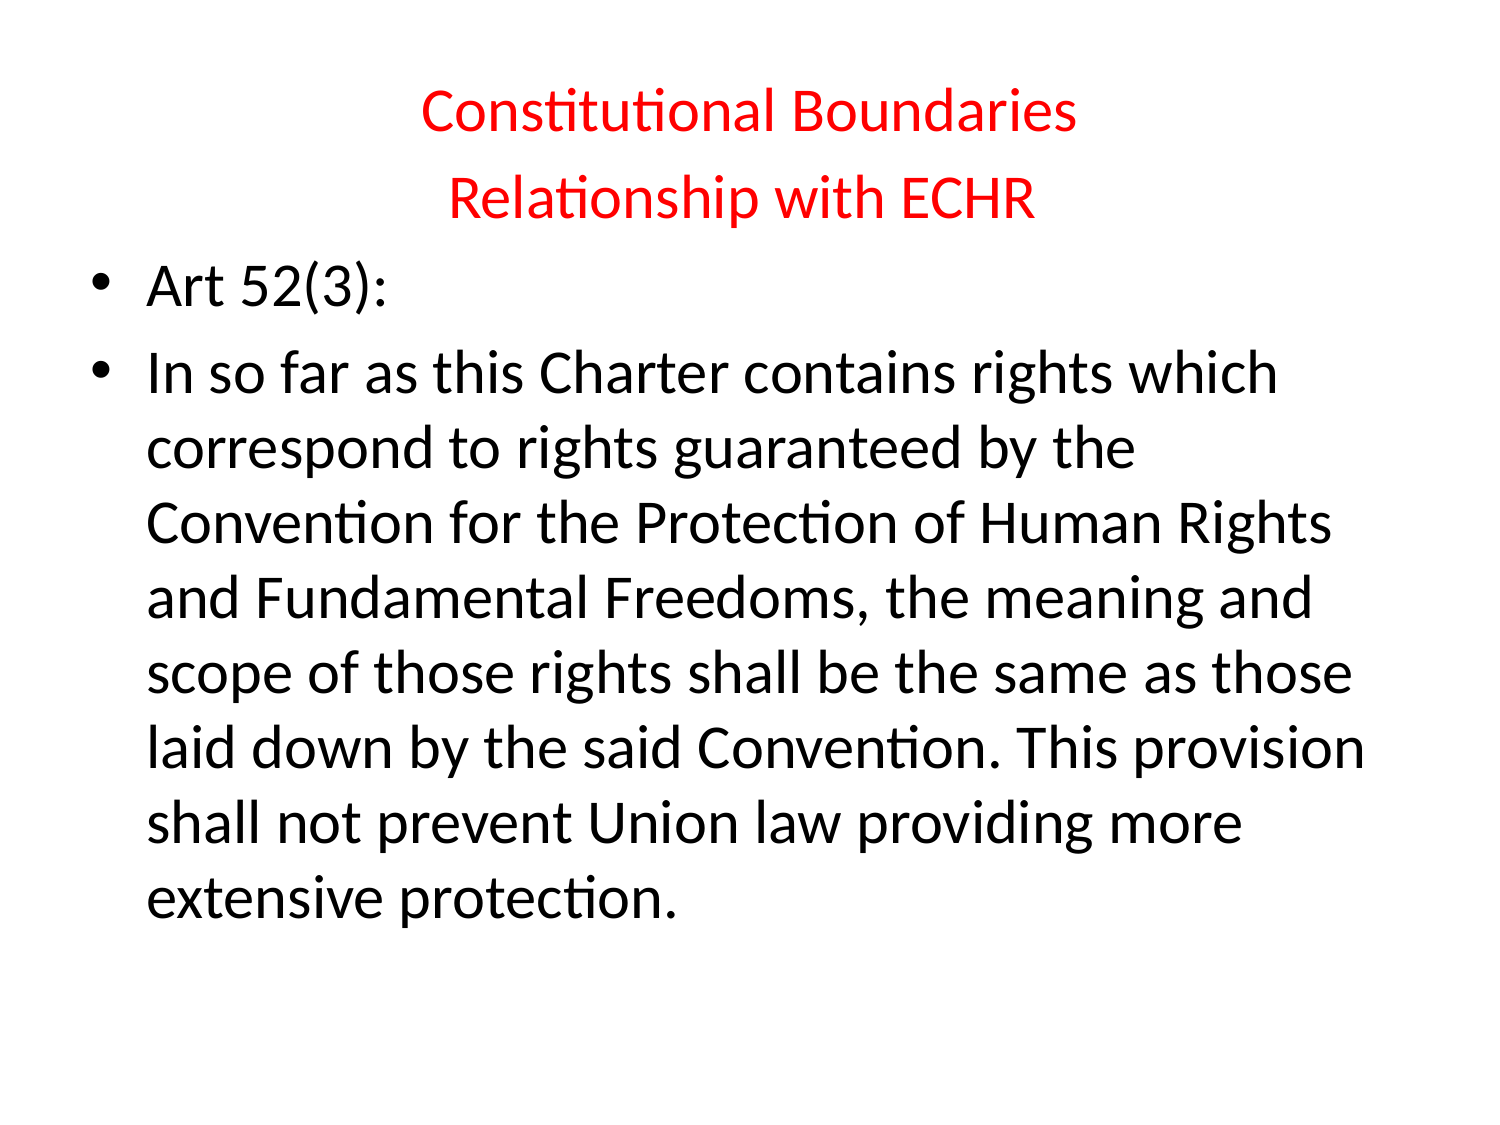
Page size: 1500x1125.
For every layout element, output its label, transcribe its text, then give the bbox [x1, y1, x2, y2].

list Constitutional Boundaries Relationship with ECHR Art 52(3): In so far as this Charter contains rights which correspond to rights guaranteed by the Convention for the Protection of Human Rights and Fundamental Freedoms, the meaning and scope of those rights shall be the same as those laid down by the said Convention. This provision shall not prevent Union law providing more extensive protection. [75, 61, 1425, 1005]
